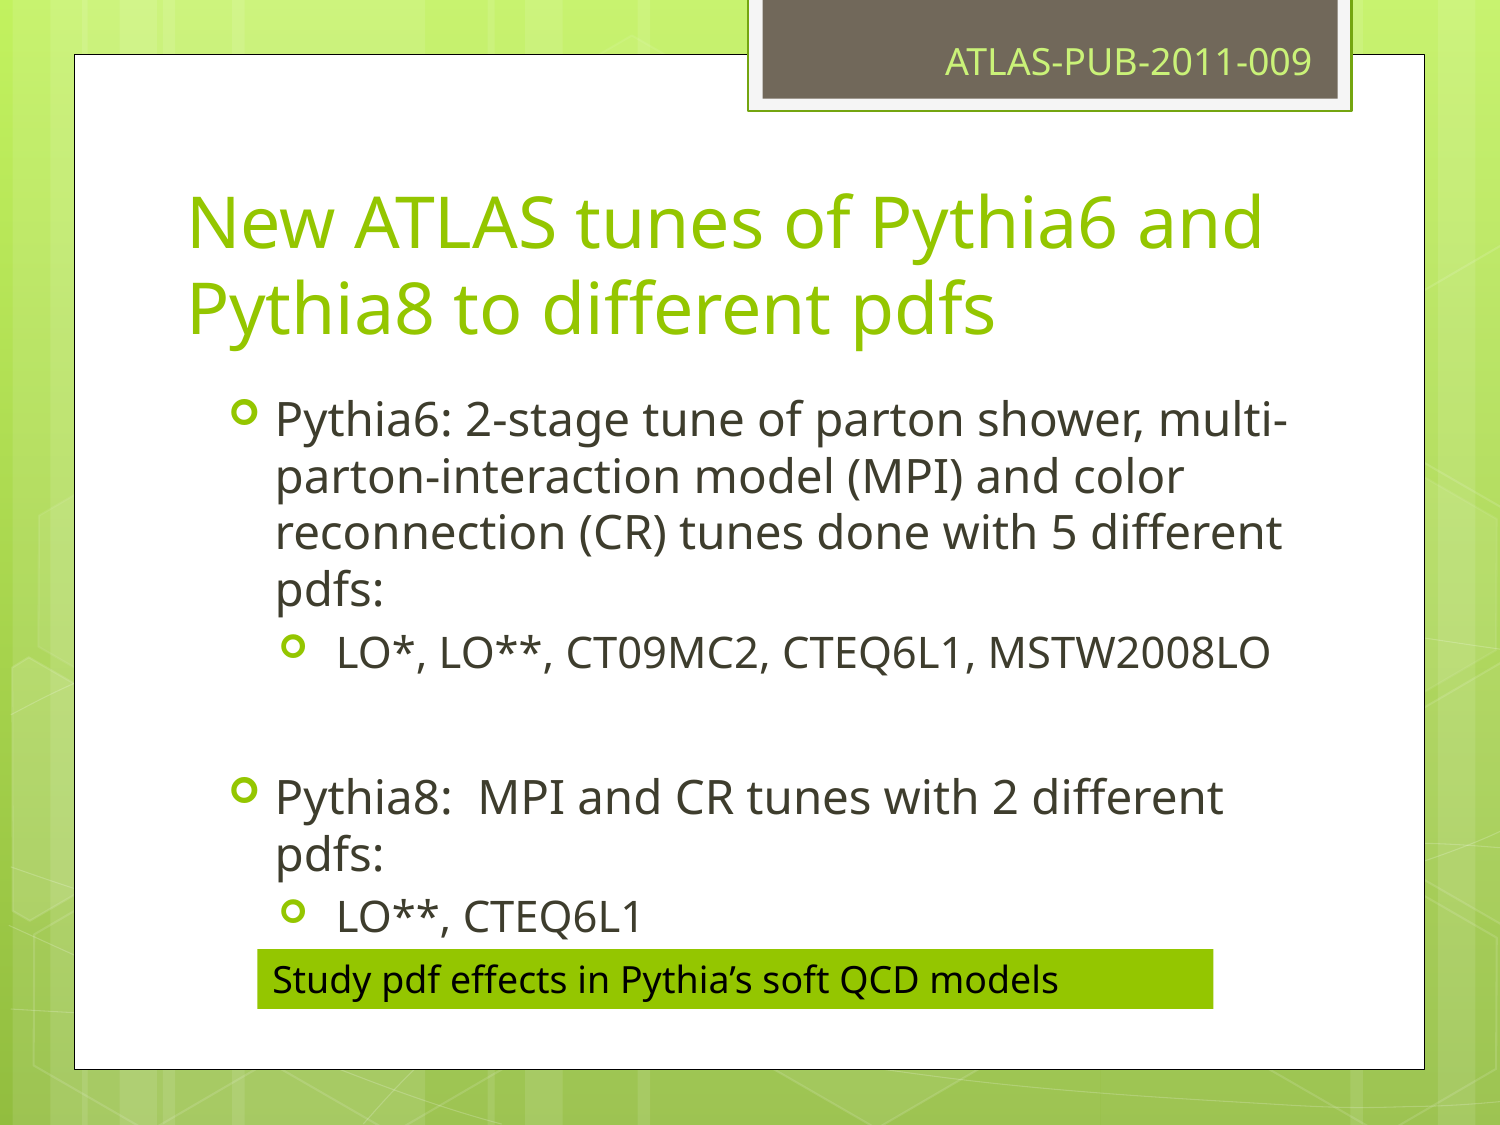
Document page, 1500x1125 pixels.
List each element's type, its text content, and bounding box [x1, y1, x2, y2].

title New ATLAS tunes of Pythia6 and Pythia8 to different pdfs [171, 168, 1324, 357]
list Pythia6: 2-stage tune of parton shower, multi-parton-interaction model (MPI) and color reconnection (CR) tunes done with 5 different pdfs: LO*, LO**, CT09MC2, CTEQ6L1, MSTW2008LO Pythia8: MPI and CR tunes with 2 different pdfs: LO**, CTEQ6L1 [201, 381, 1314, 957]
text_box ATLAS-PUB-2011-009 [930, 30, 1328, 91]
text_box Study pdf effects in Pythia’s soft QCD models [257, 949, 1214, 1009]
